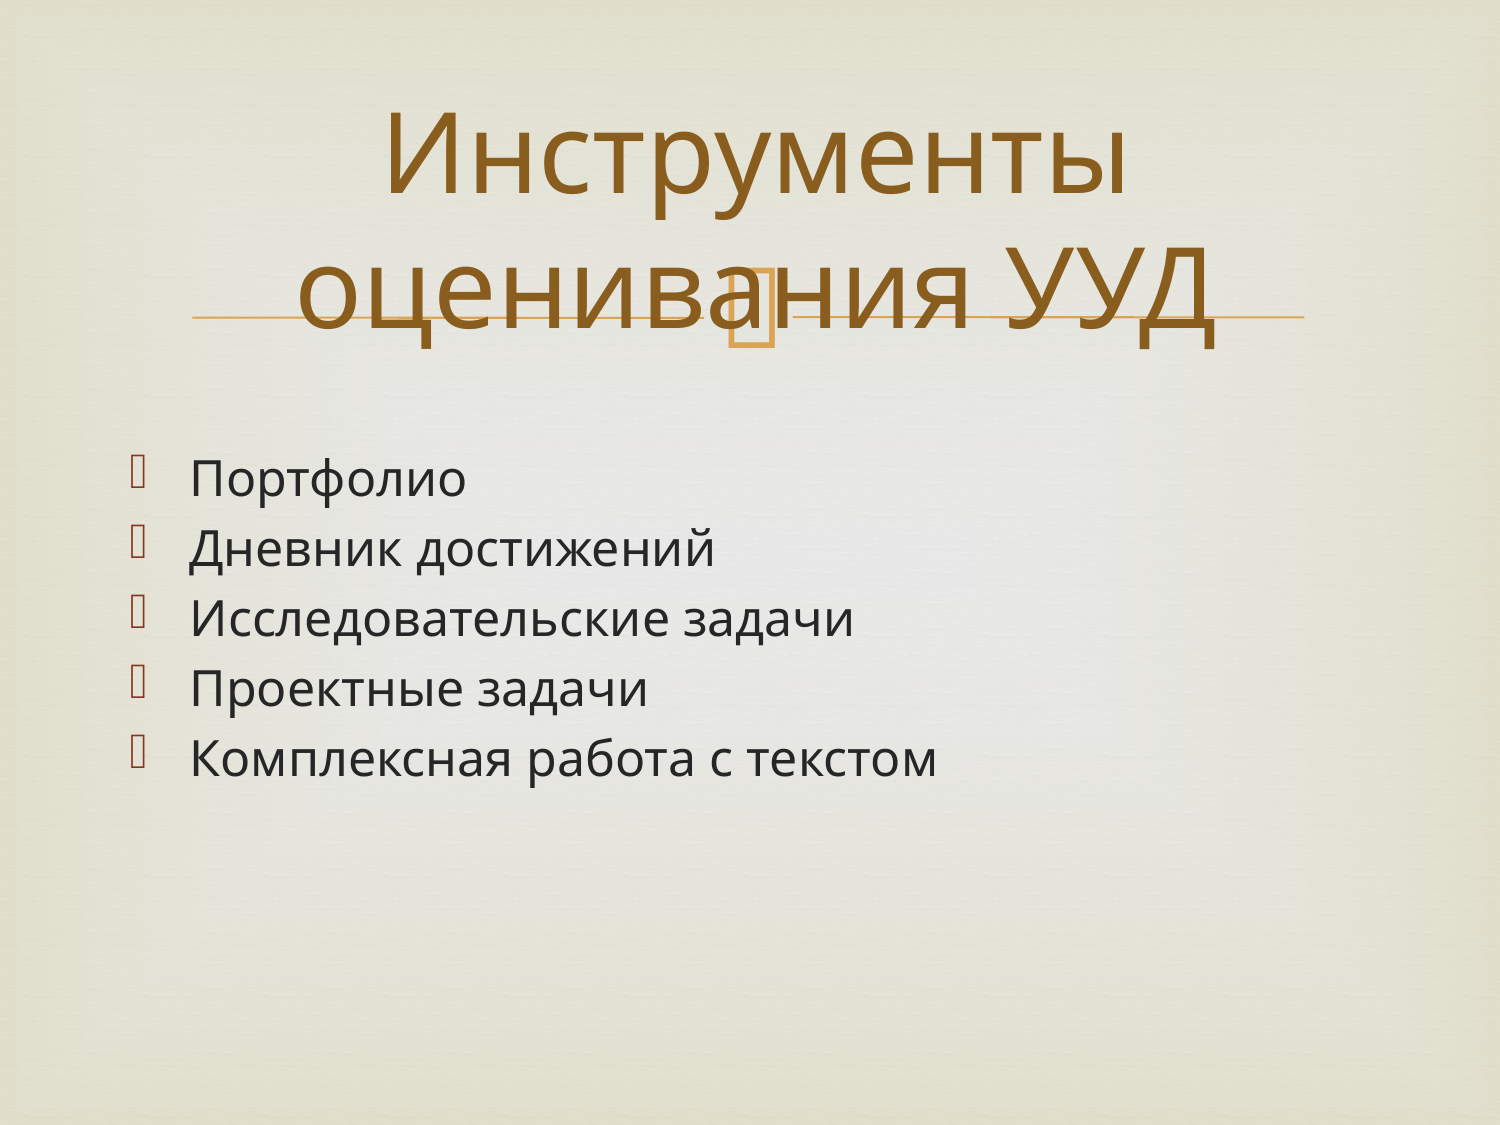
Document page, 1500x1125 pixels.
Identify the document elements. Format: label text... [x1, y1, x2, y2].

title Инструменты оценивания УУД [112, 93, 1400, 339]
list Портфолио Дневник достижений Исследовательские задачи Проектные задачи Комплексная работа с текстом [114, 368, 1386, 1005]
